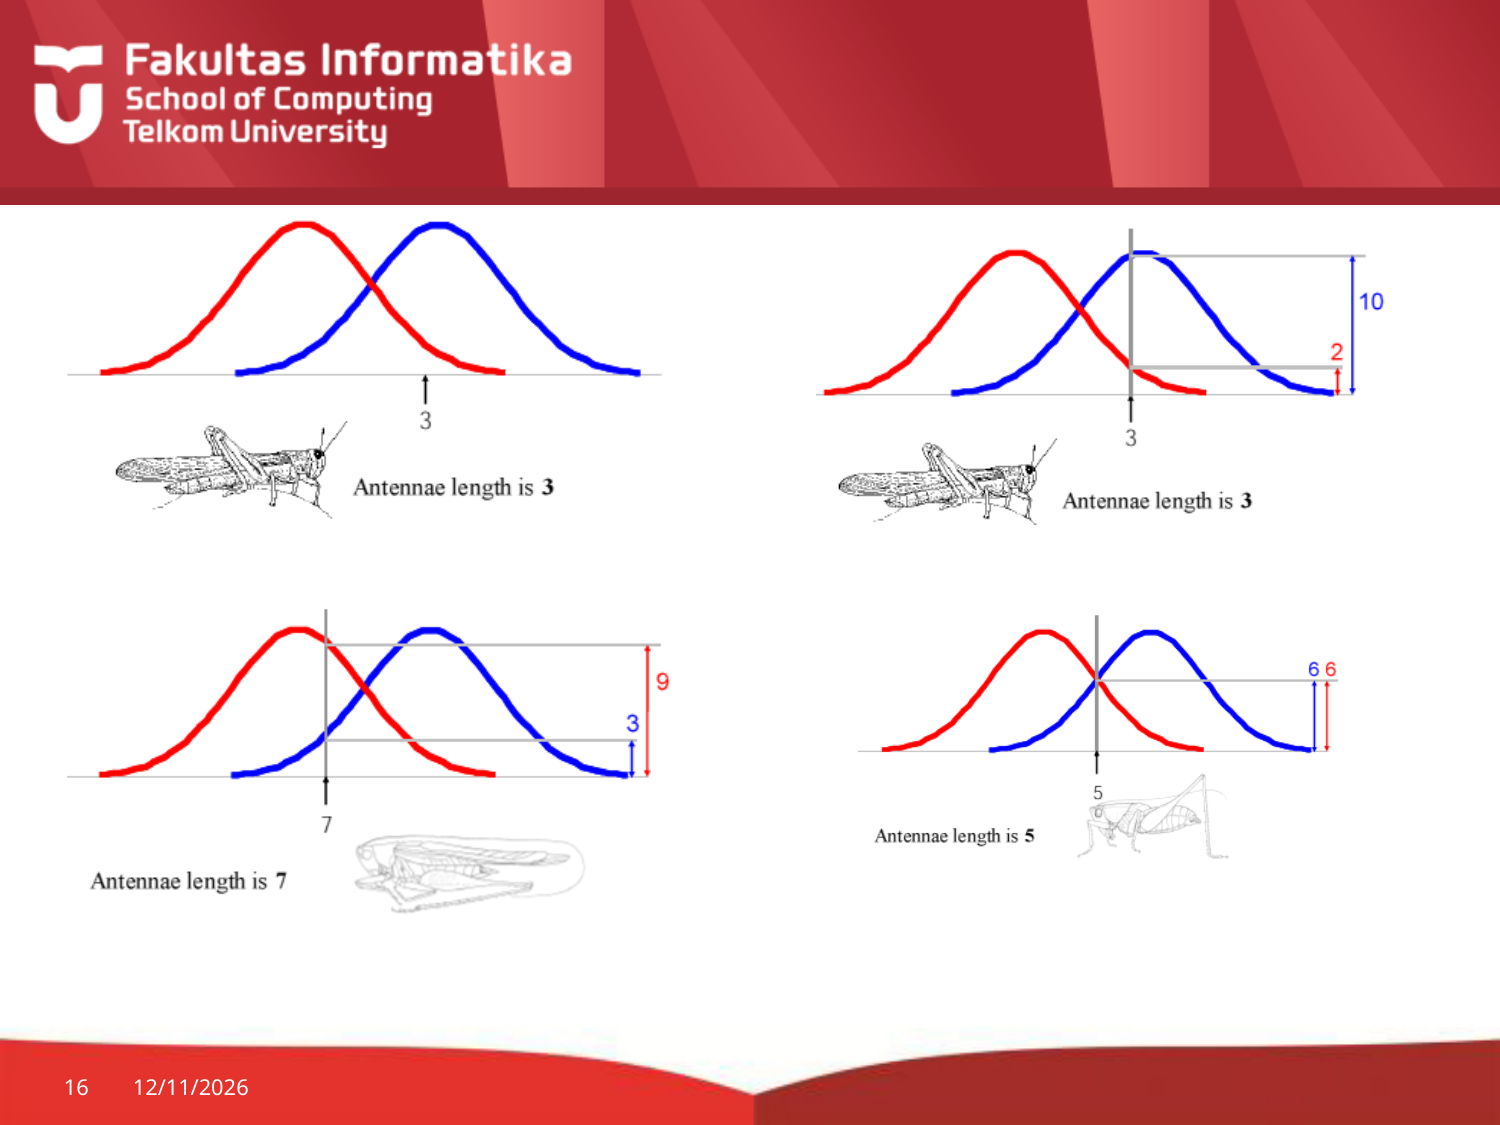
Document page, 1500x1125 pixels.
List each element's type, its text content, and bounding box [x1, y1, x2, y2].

picture [816, 216, 1396, 526]
picture [858, 596, 1349, 868]
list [63, 219, 679, 526]
picture [67, 596, 679, 921]
picture [0, 1024, 1500, 1125]
slide_number 16 [63, 1058, 123, 1119]
picture [0, 0, 1500, 205]
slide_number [132, 1058, 403, 1119]
